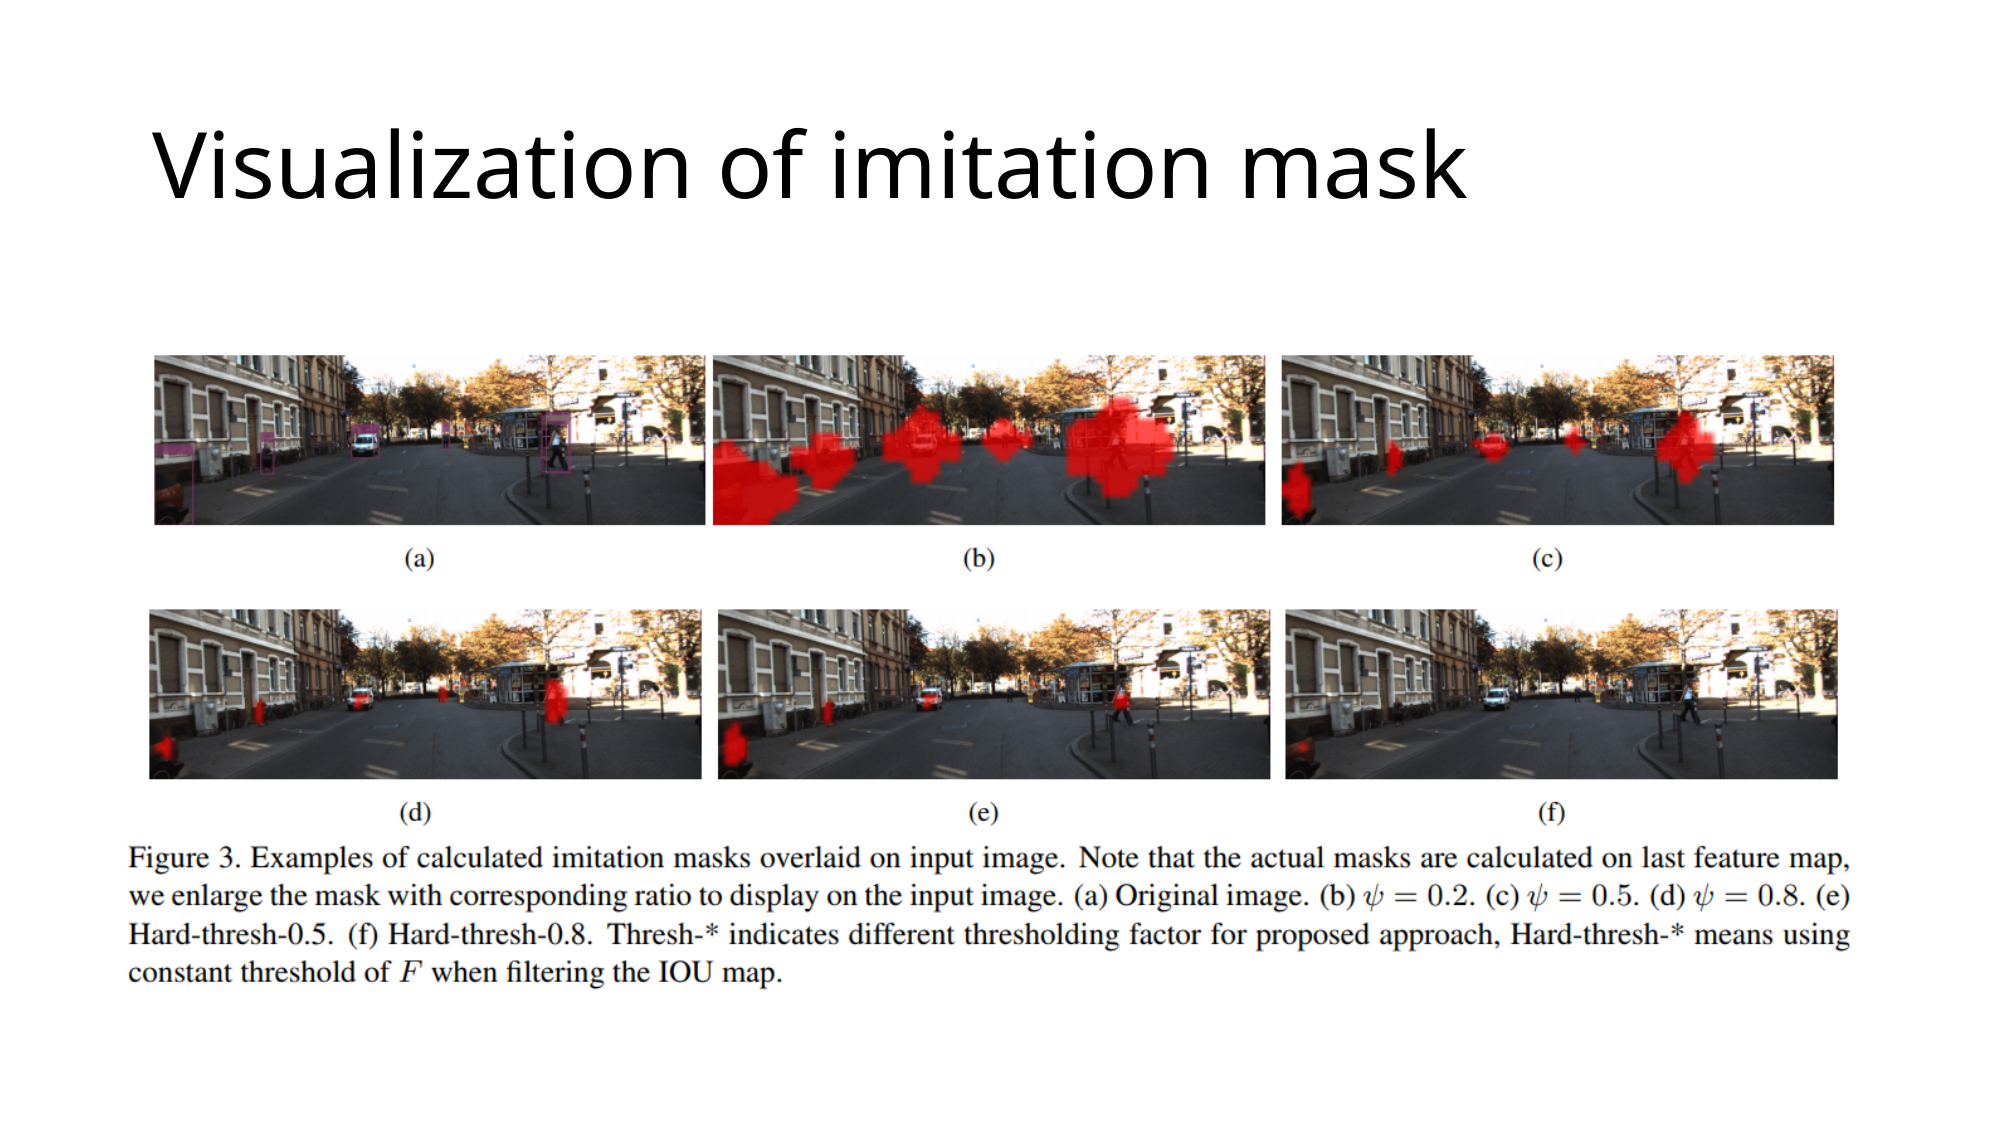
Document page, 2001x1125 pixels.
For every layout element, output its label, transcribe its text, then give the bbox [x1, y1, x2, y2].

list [84, 344, 1916, 992]
title Visualization of imitation mask [137, 59, 1863, 278]
